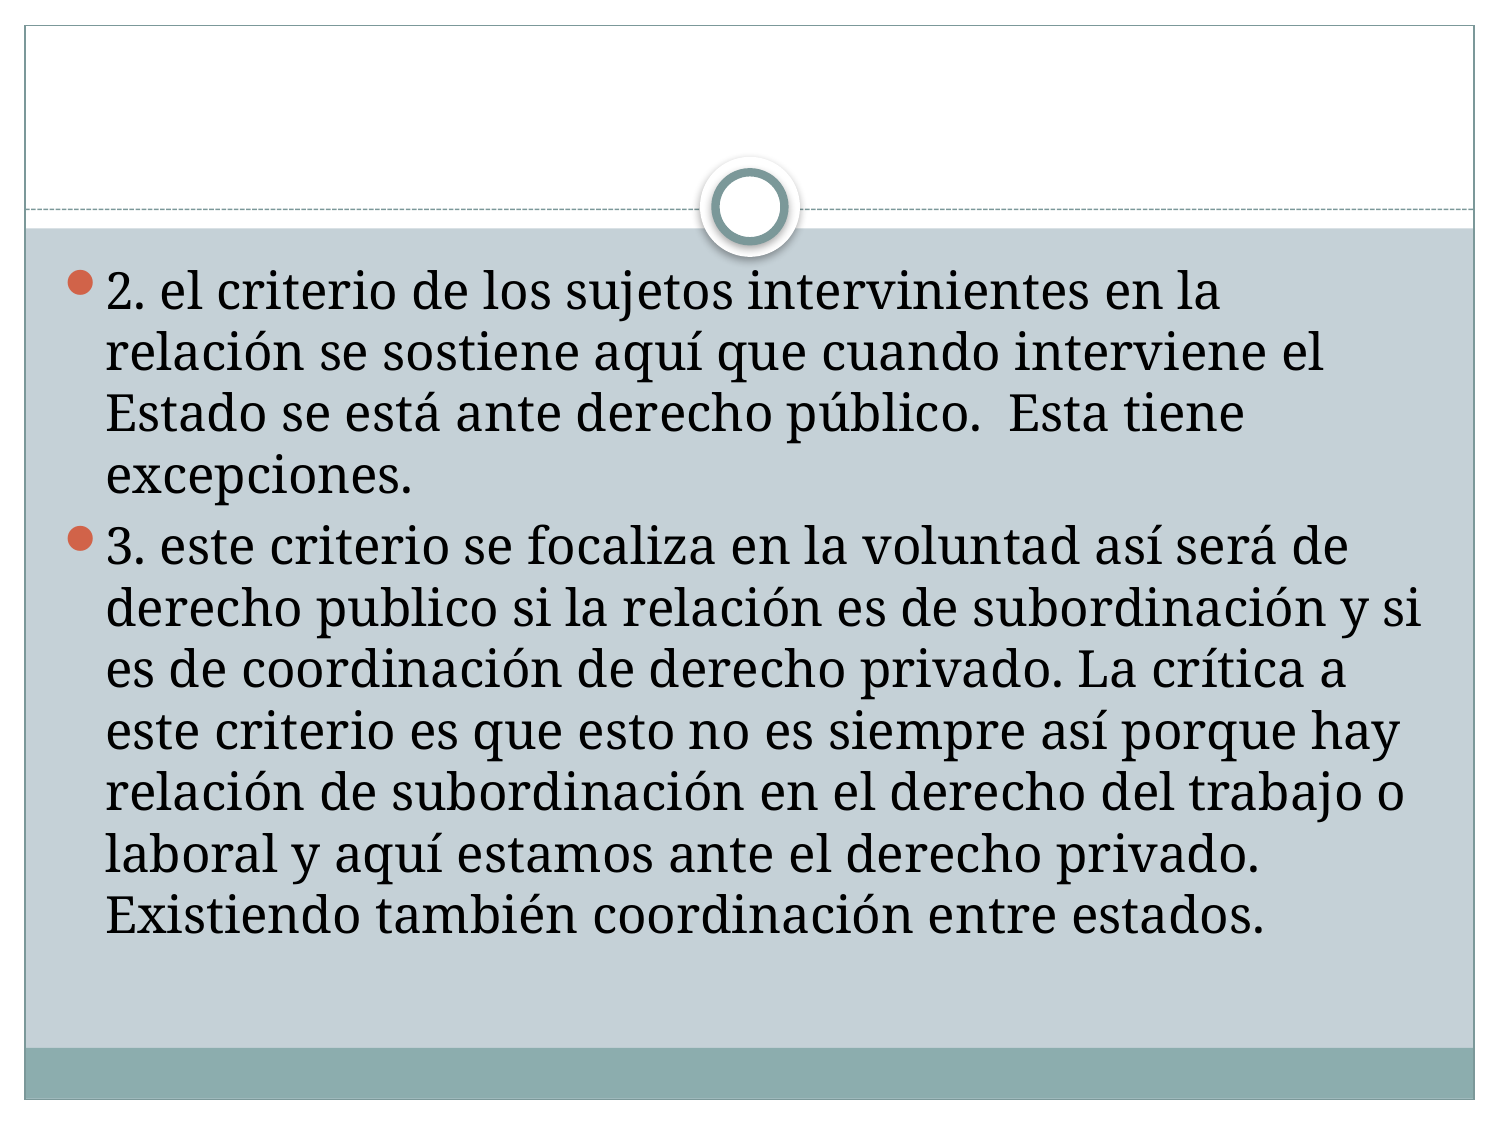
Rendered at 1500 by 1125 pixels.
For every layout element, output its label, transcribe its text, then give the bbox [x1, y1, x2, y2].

list 2. el criterio de los sujetos intervinientes en la relación se sostiene aquí que cuando interviene el Estado se está ante derecho público. Esta tiene excepciones. 3. este criterio se focaliza en la voluntad así será de derecho publico si la relación es de subordinación y si es de coordinación de derecho privado. La crítica a este criterio es que esto no es siempre así porque hay relación de subordinación en el derecho del trabajo o laboral y aquí estamos ante el derecho privado. Existiendo también coordinación entre estados. [49, 250, 1445, 1001]
